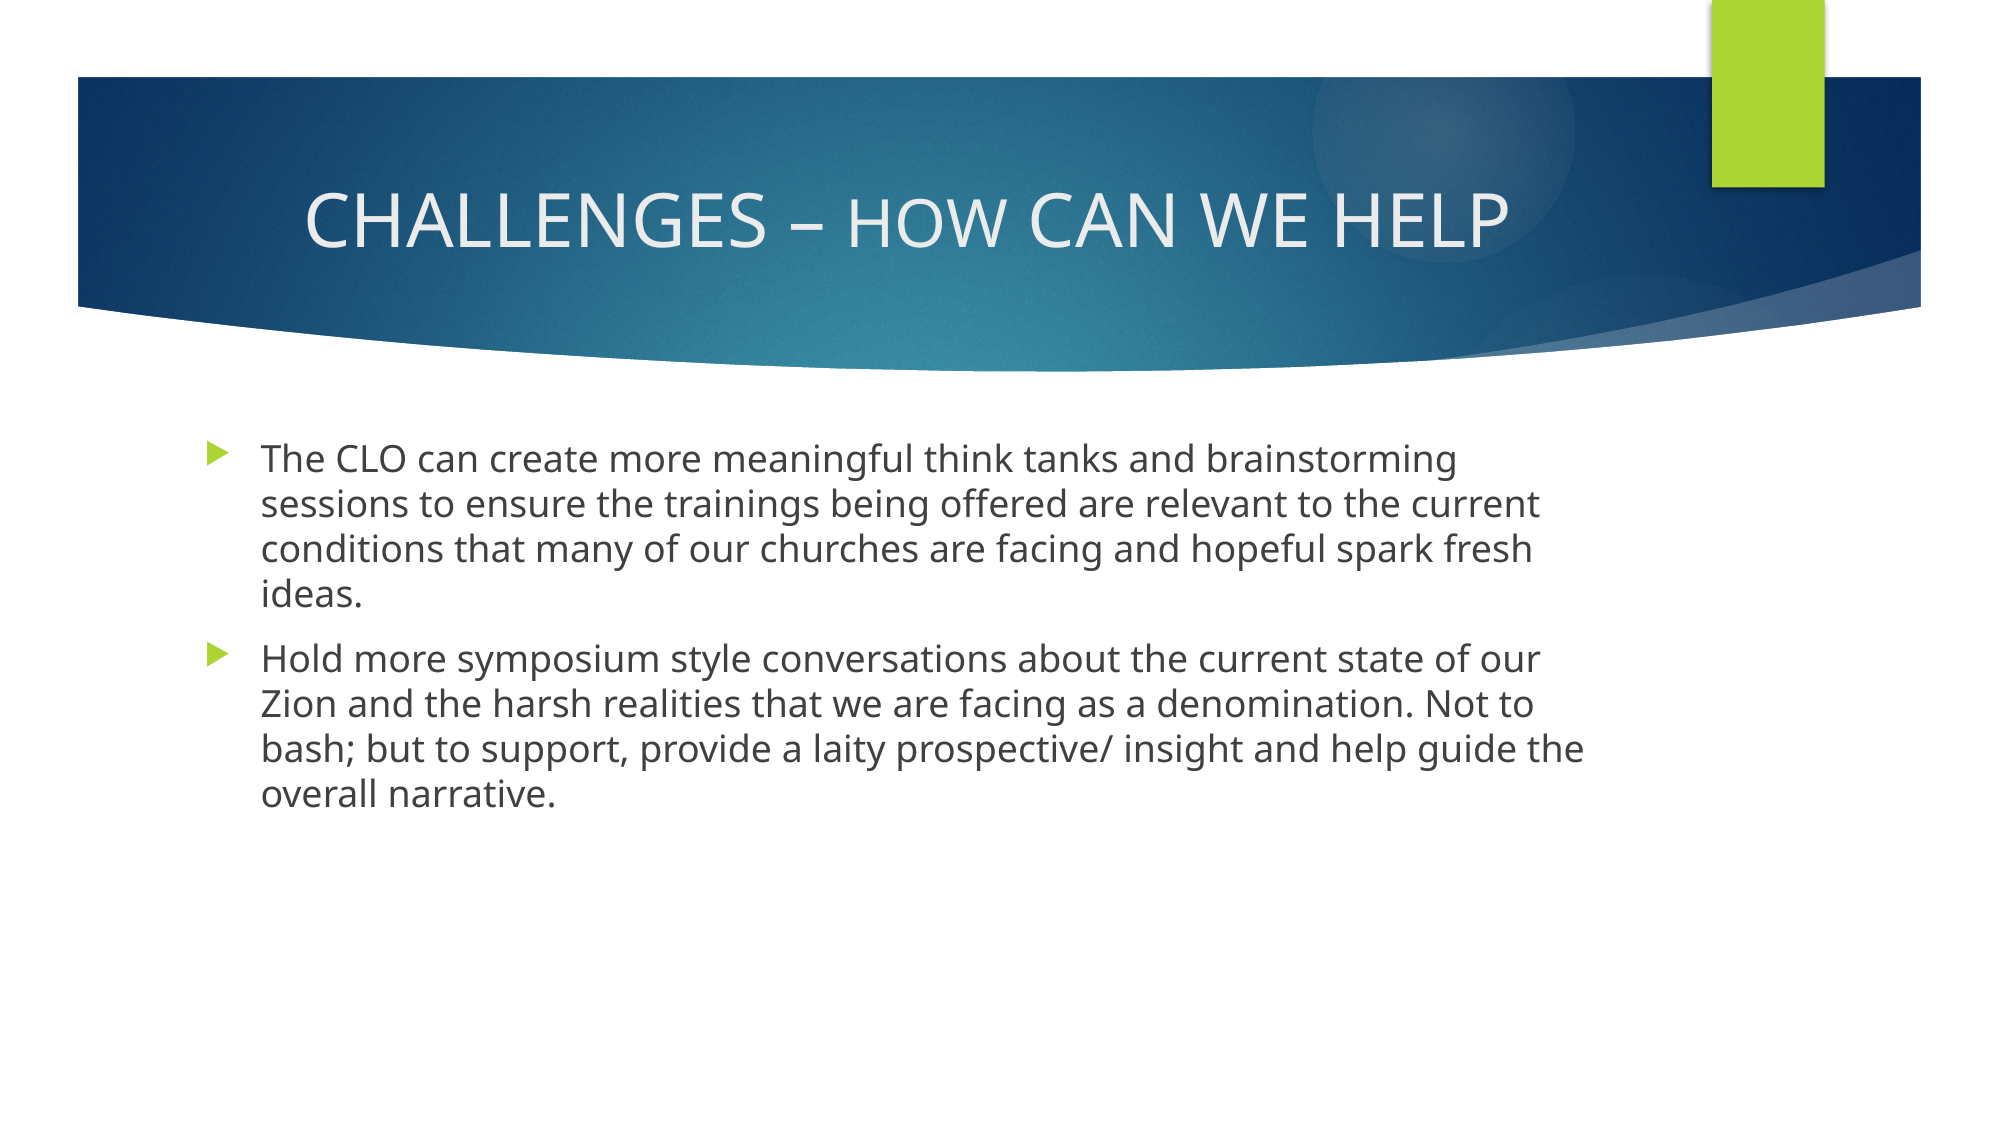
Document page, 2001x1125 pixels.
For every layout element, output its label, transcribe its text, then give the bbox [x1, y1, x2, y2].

list The CLO can create more meaningful think tanks and brainstorming sessions to ensure the trainings being offered are relevant to the current conditions that many of our churches are facing and hopeful spark fresh ideas. Hold more symposium style conversations about the current state of our Zion and the harsh realities that we are facing as a denomination. Not to bash; but to support, provide a laity prospective/ insight and help guide the overall narrative. [189, 427, 1627, 988]
title CHALLENGES – HOW CAN WE HELP [189, 159, 1627, 276]
